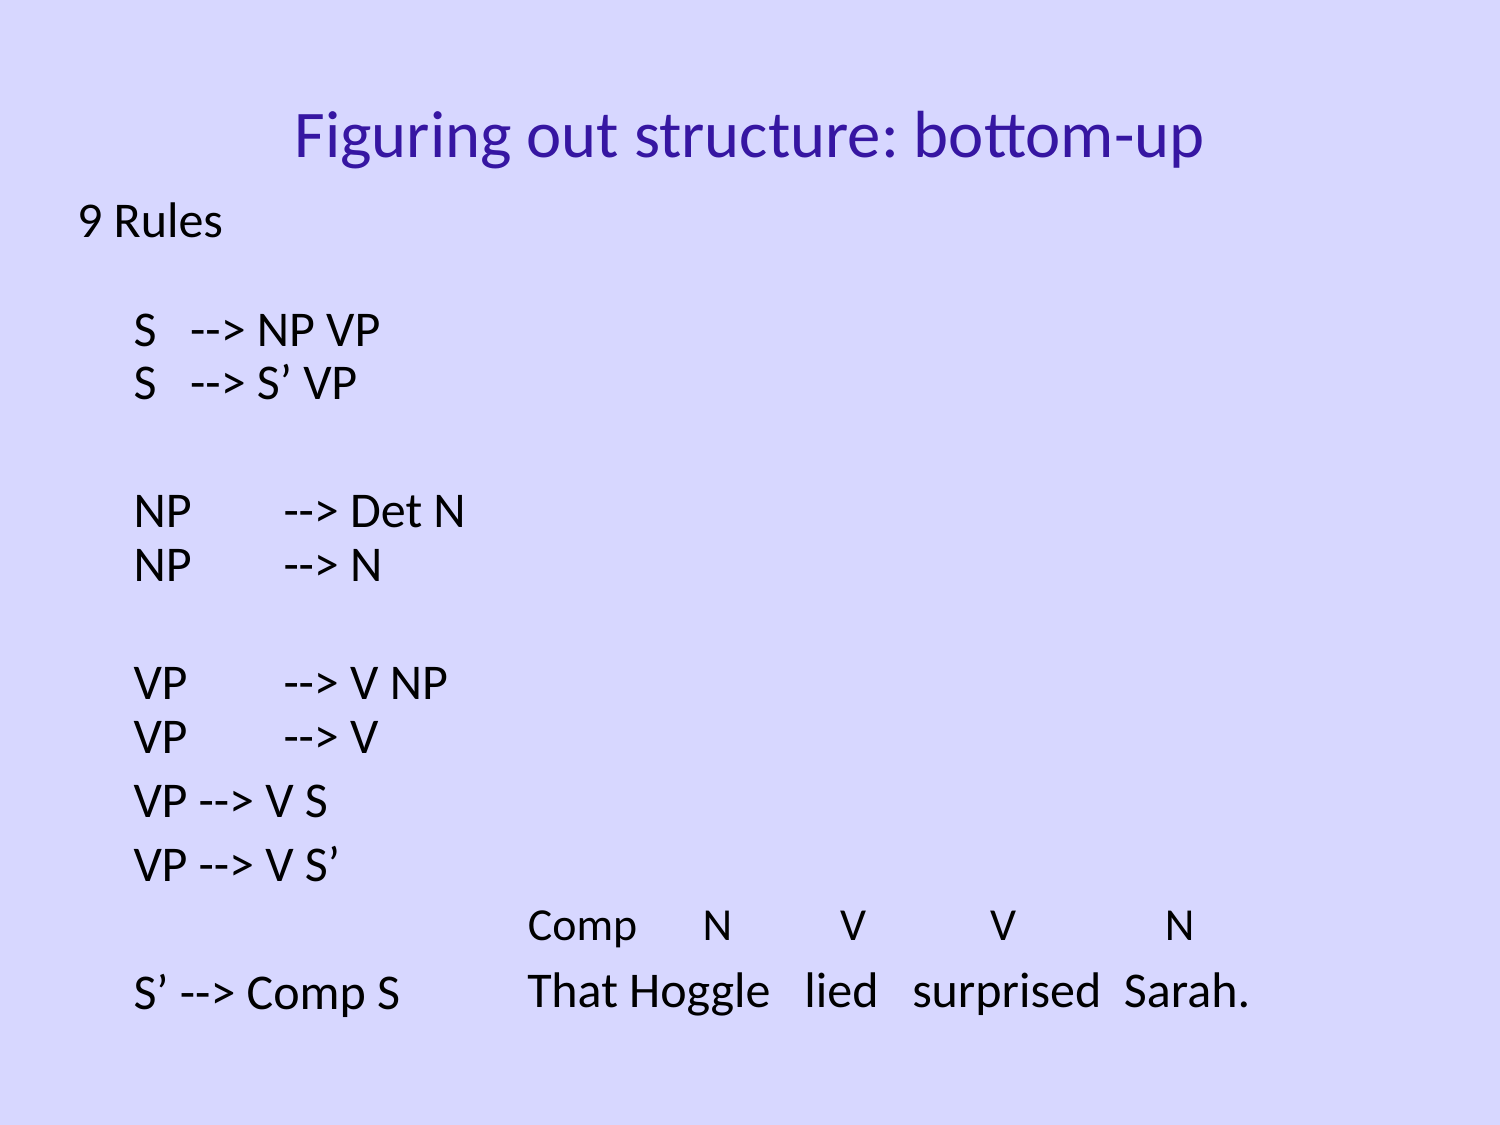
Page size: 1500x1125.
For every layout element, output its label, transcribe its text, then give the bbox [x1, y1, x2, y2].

text_box Figuring out structure: bottom-up [0, 37, 1500, 225]
text_box 9 Rules S --> NP VP S --> S’ VP NP --> Det N NP --> N VP --> V NP VP --> V VP --> V S VP --> V S’ S’ --> Comp S [62, 187, 813, 1088]
text_box N [1150, 887, 1210, 958]
text_box N [687, 887, 748, 958]
text_box Comp [513, 887, 653, 958]
text_box V [825, 887, 882, 958]
text_box V [975, 887, 1032, 958]
text_box That Hoggle lied surprised Sarah. [512, 949, 1463, 1025]
